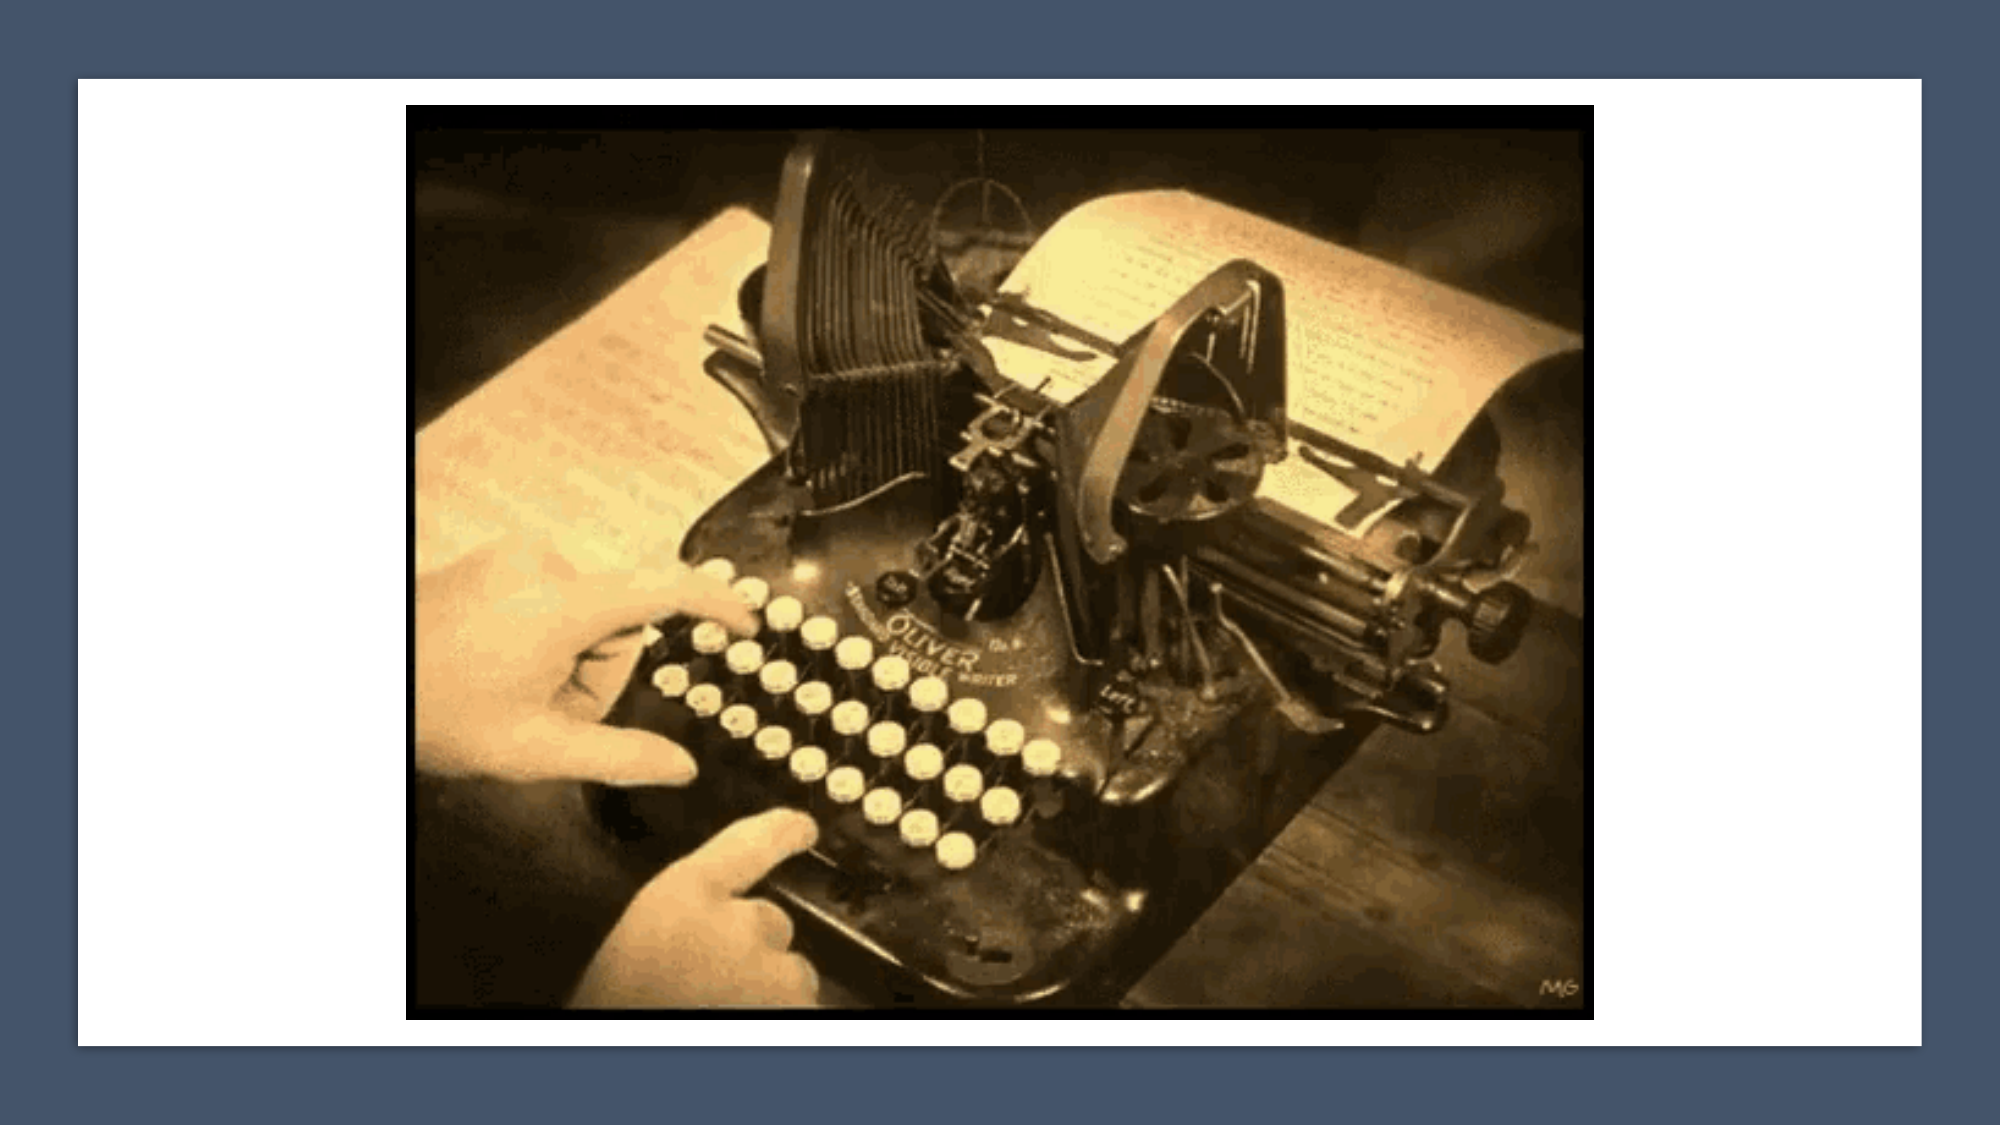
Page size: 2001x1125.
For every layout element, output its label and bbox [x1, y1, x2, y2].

text_box [0, 0, 2000, 1125]
picture [405, 105, 1594, 1020]
text_box [76, 77, 1924, 1048]
